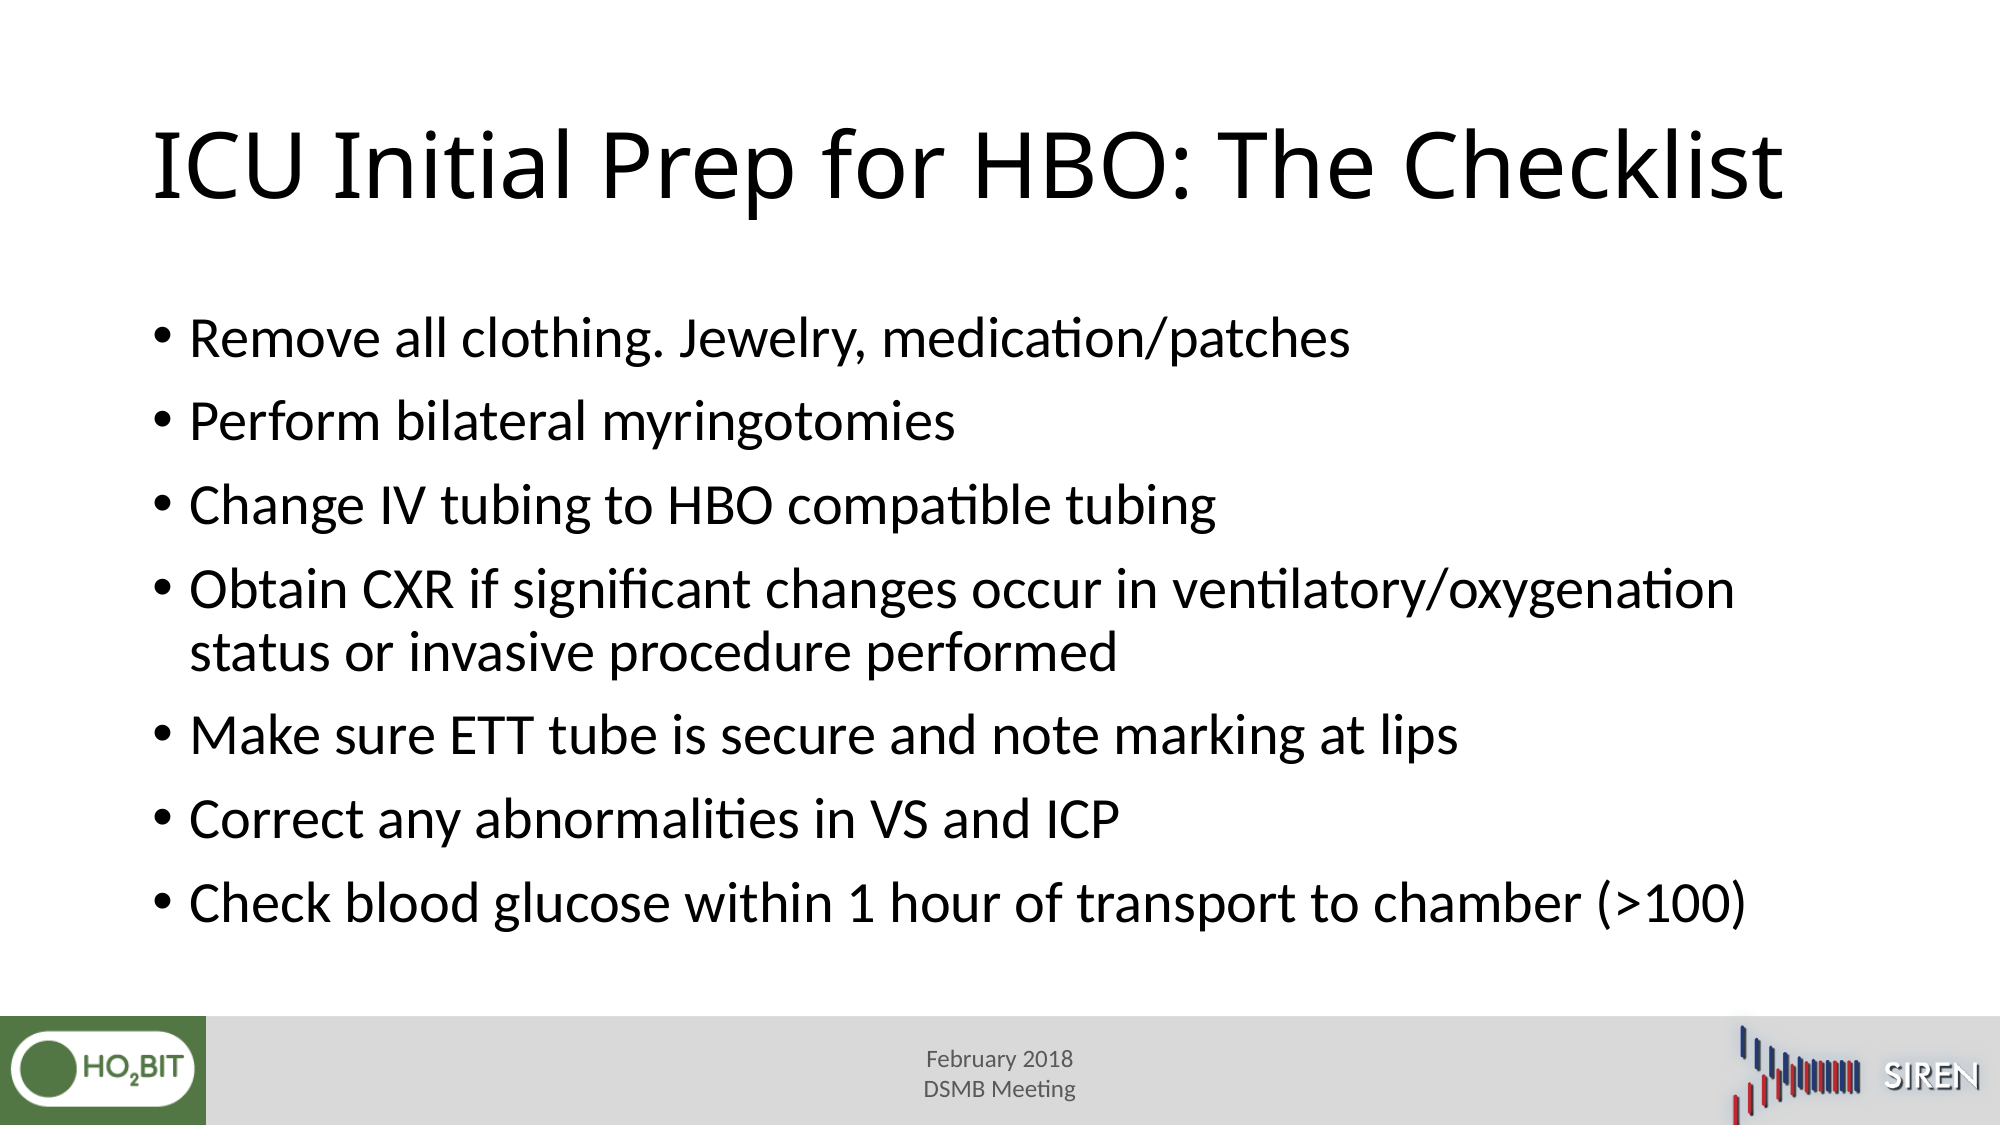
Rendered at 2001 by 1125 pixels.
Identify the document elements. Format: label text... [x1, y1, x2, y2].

picture [0, 1016, 206, 1125]
title ICU Initial Prep for HBO: The Checklist [137, 59, 1863, 278]
picture [1717, 1005, 1994, 1125]
list Remove all clothing. Jewelry, medication/patches Perform bilateral myringotomies Change IV tubing to HBO compatible tubing Obtain CXR if significant changes occur in ventilatory/oxygenation status or invasive procedure performed Make sure ETT tube is secure and note marking at lips Correct any abnormalities in VS and ICP Check blood glucose within 1 hour of transport to chamber (>100) [137, 299, 1863, 1014]
